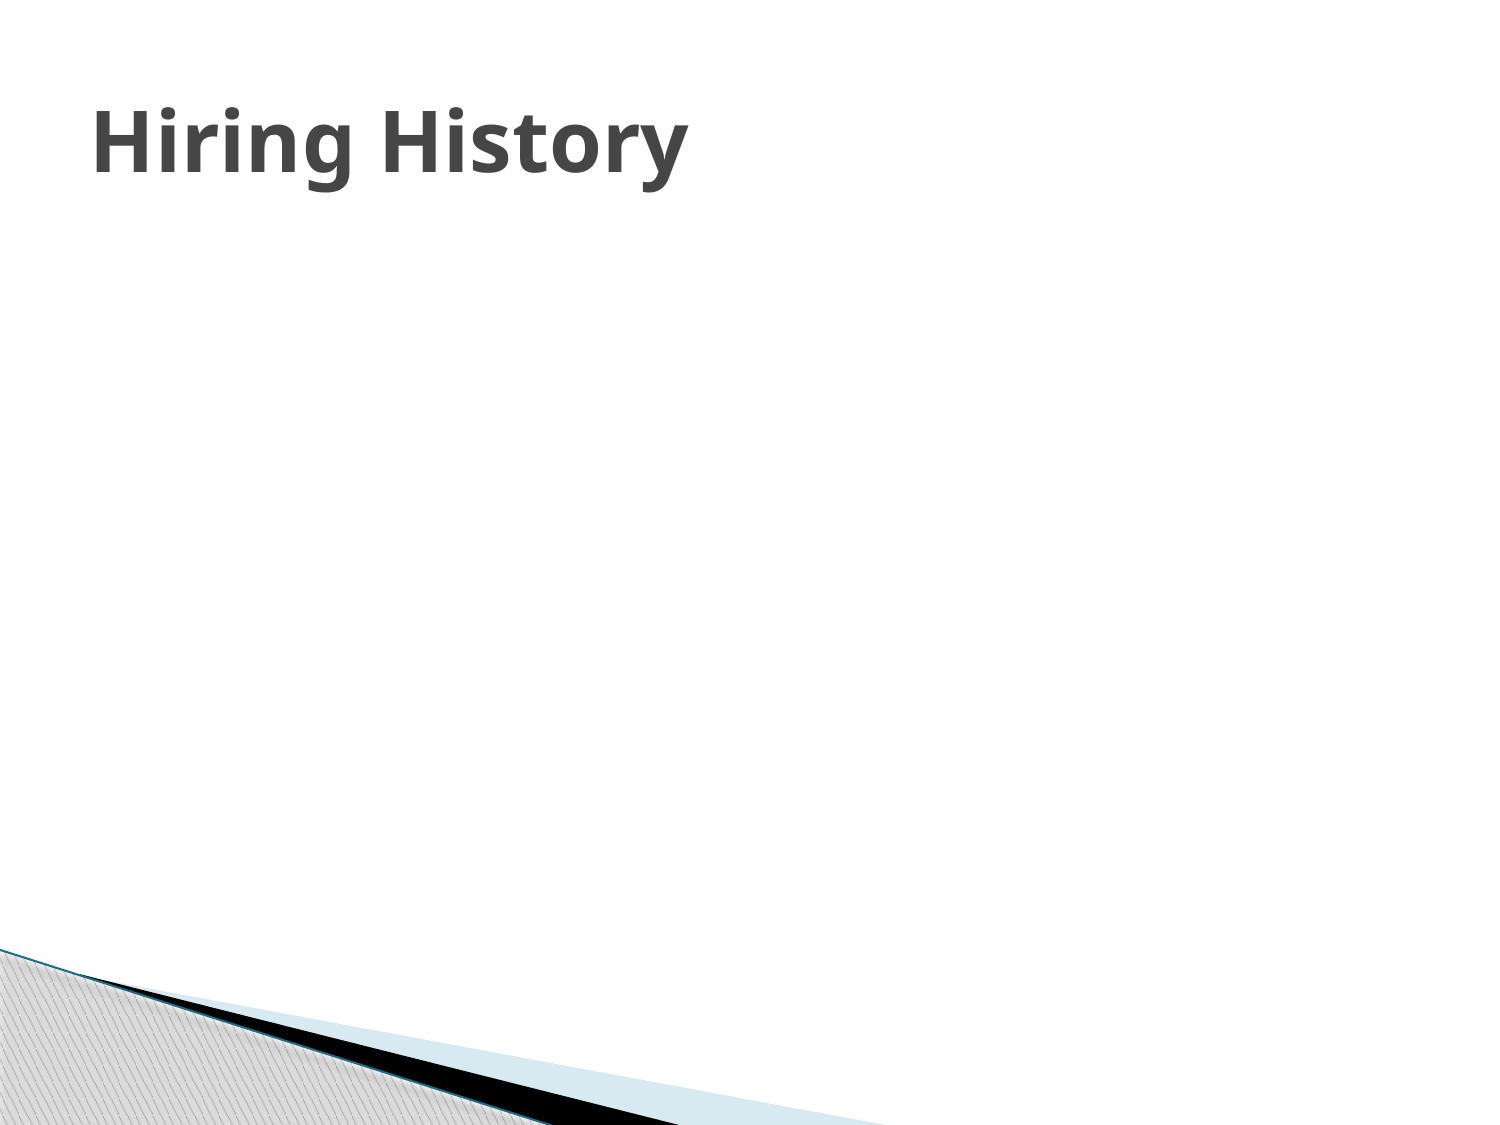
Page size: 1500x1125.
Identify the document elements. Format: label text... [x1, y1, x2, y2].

title Hiring History [75, 45, 1425, 233]
